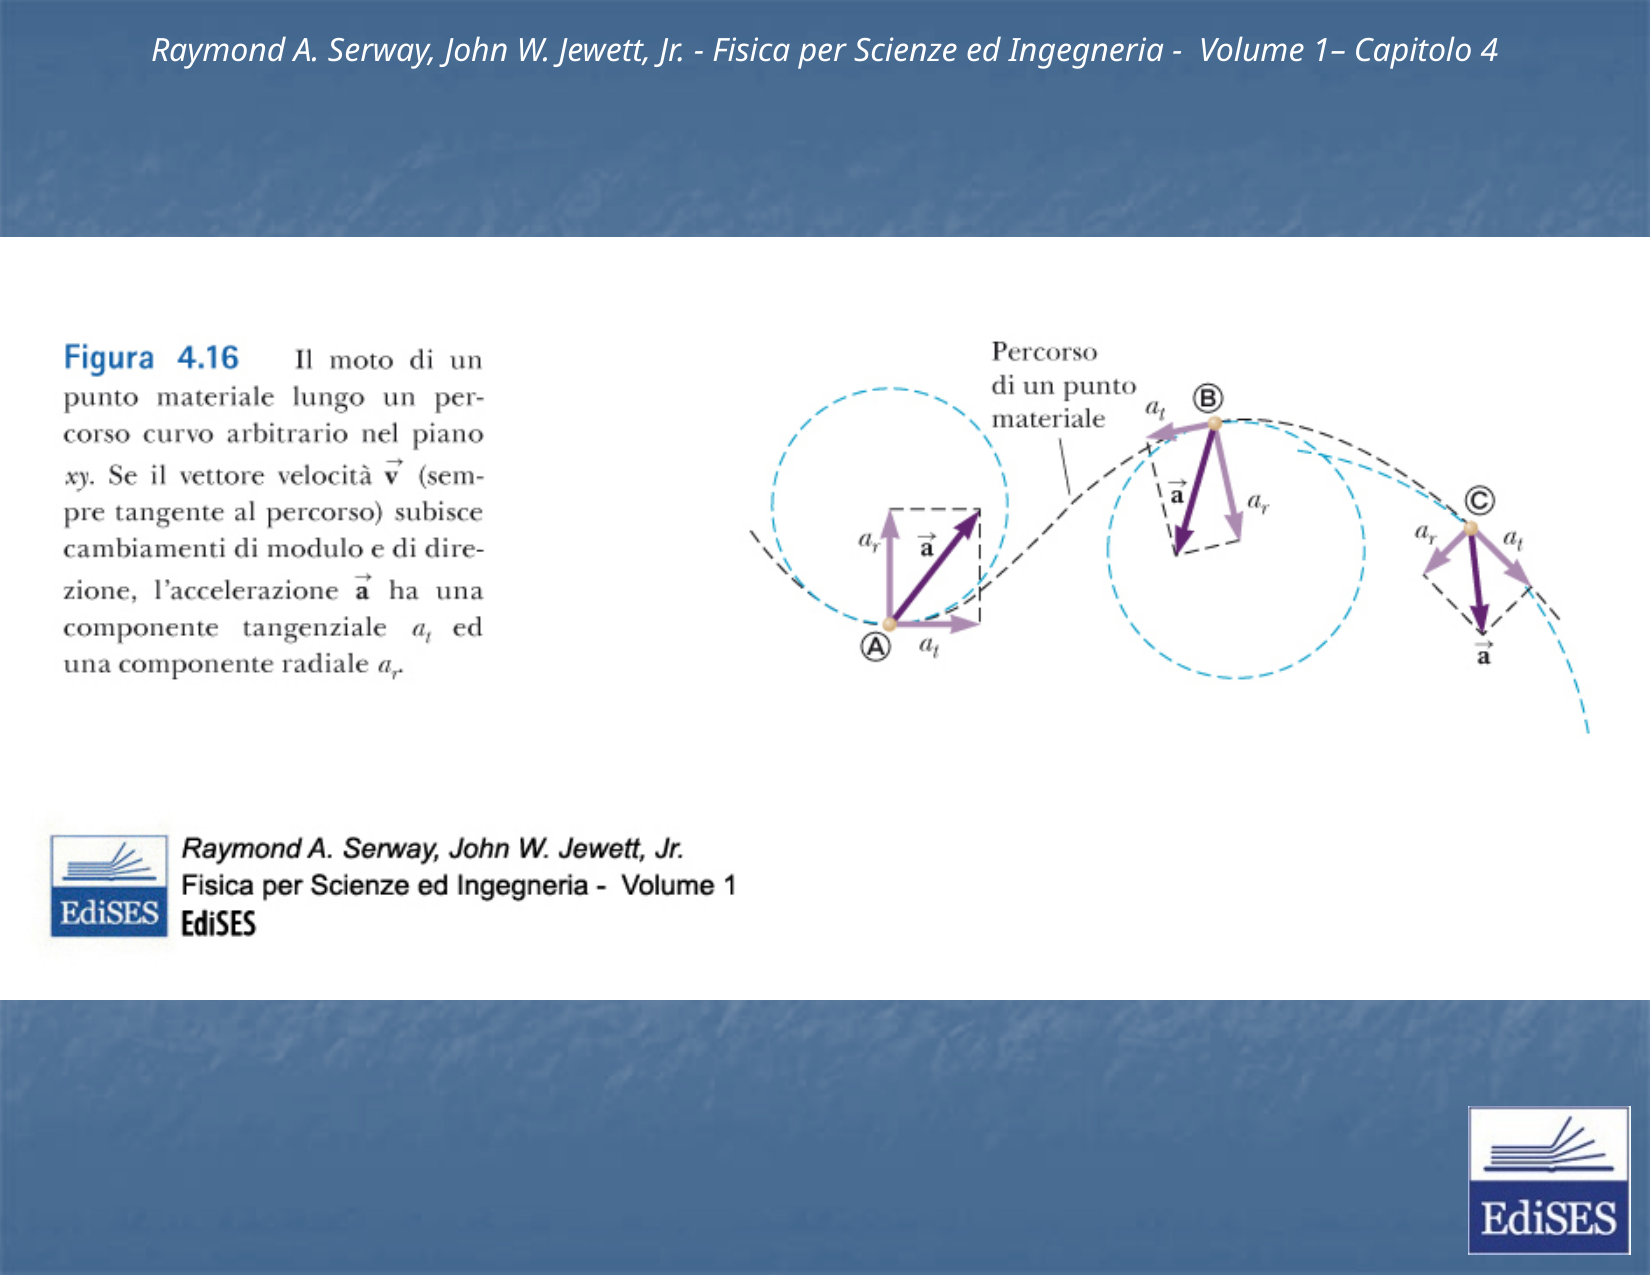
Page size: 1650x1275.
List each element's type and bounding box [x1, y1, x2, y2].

list [0, 237, 1650, 1001]
picture [1468, 1106, 1631, 1255]
